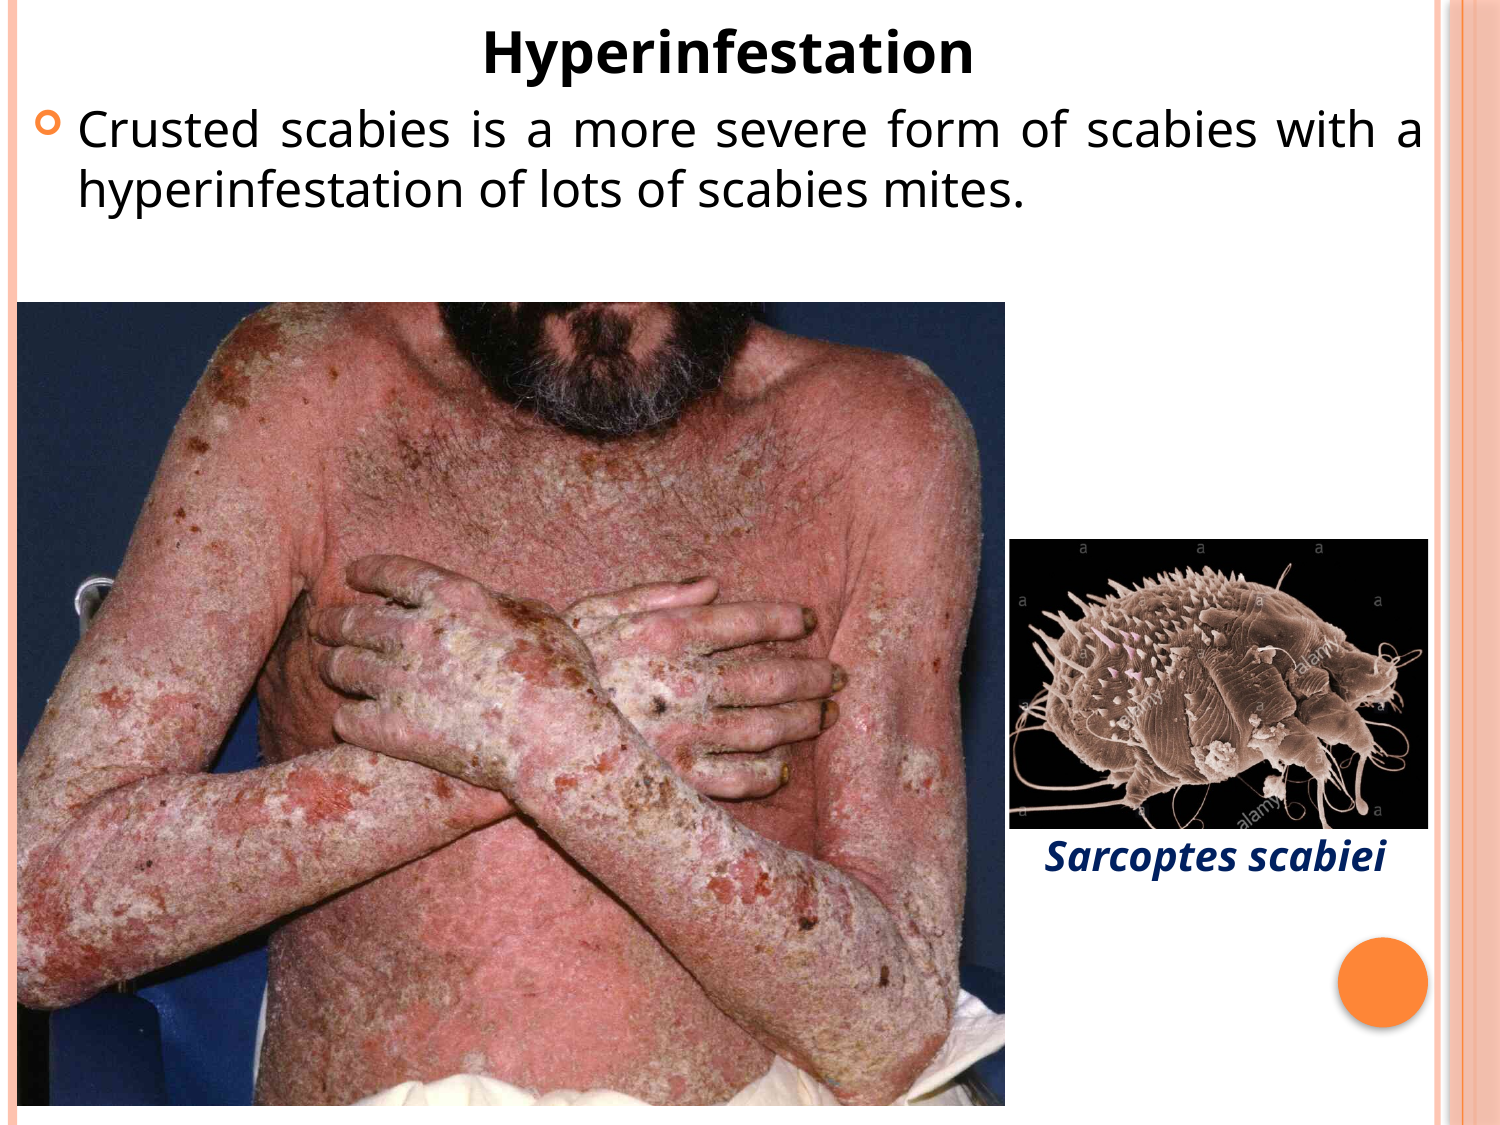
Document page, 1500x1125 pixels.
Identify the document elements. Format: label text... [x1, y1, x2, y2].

picture [1008, 526, 1429, 830]
list Hyperinfestation Crusted scabies is a more severe form of scabies with a hyperinfestation of lots of scabies mites. [17, 7, 1440, 1114]
text_box Sarcoptes scabiei [1029, 837, 1402, 888]
picture [17, 302, 1006, 1107]
